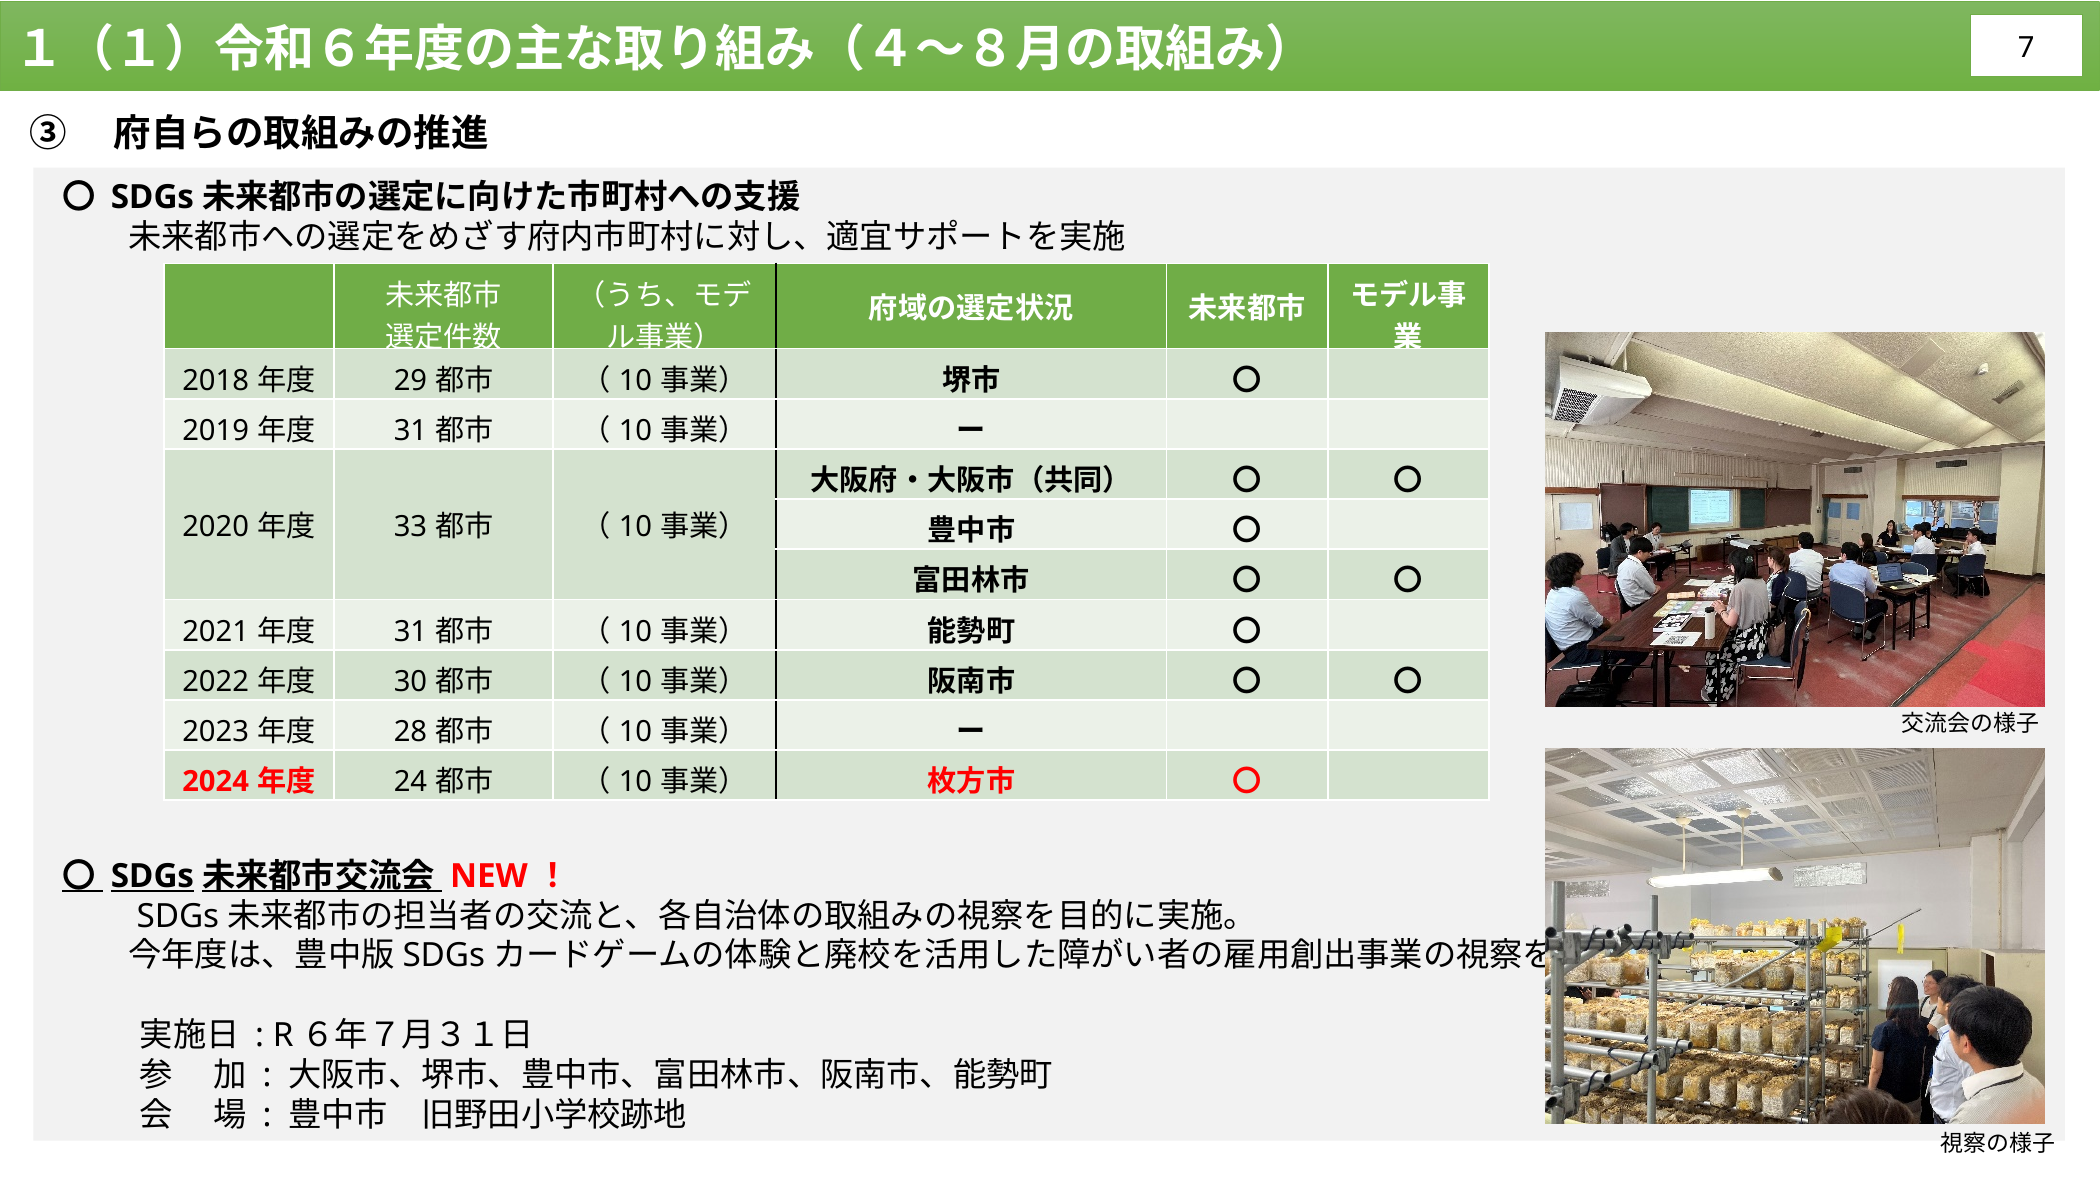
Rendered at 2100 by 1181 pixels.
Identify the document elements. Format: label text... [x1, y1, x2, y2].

table_cell ー [777, 400, 1166, 448]
table_cell 30都市 [335, 651, 552, 699]
table_cell 2018年度 [165, 349, 333, 398]
table_cell [1329, 400, 1488, 448]
table_cell 富田林市 [777, 550, 1166, 599]
table_cell 33都市 [335, 450, 552, 599]
table_cell [1167, 400, 1327, 448]
table_header 未来都市 選定件数 [335, 264, 552, 348]
table_cell 2021年度 [165, 600, 333, 649]
table_cell 能勢町 [777, 600, 1166, 649]
table_cell 〇 [1167, 550, 1327, 599]
table_header （うち、モデル事業） [554, 264, 775, 348]
table_cell 〇 [1167, 600, 1327, 649]
table_cell 2023年度 [165, 701, 333, 749]
table_header 未来都市 [1167, 264, 1327, 348]
table_cell 24都市 [335, 751, 552, 799]
table_cell 〇 [1329, 651, 1488, 699]
table_cell （10事業） [554, 751, 775, 799]
table_cell 2020年度 [165, 450, 333, 599]
table_cell ー [777, 701, 1166, 749]
table_cell （10事業） [554, 400, 775, 448]
picture [1545, 332, 2045, 707]
table_cell [1329, 349, 1488, 398]
table_cell （10事業） [554, 450, 775, 599]
table_cell [1329, 701, 1488, 749]
table_cell 阪南市 [777, 651, 1166, 699]
table_cell 2022年度 [165, 651, 333, 699]
table_cell 〇 [1167, 450, 1327, 498]
table_cell 2019年度 [165, 400, 333, 448]
table_cell 堺市 [777, 349, 1166, 398]
table_header [165, 264, 333, 348]
table_cell 29都市 [335, 349, 552, 398]
table_header モデル事業 [1329, 264, 1488, 348]
table_cell 豊中市 [777, 500, 1166, 548]
text_box １（１）令和６年度の主な取り組み（４～８月の取組み） [0, 1, 2100, 91]
table_cell 〇 [1167, 651, 1327, 699]
table_cell 〇 [1329, 550, 1488, 599]
table_cell 28都市 [335, 701, 552, 749]
table_cell [1329, 751, 1488, 799]
table_cell （10事業） [554, 651, 775, 699]
table_cell 2024年度 [165, 751, 333, 799]
text_box 〇 SDGs未来都市の選定に向けた市町村への支援 未来都市への選定をめざす府内市町村に対し、適宜サポートを実施 〇 SDGs未来都市交流会 NEW！ SDGs未来都市の担当者の交流と、各自治体の取組みの視察を目的に実施。 今年度は、豊中版SDGsカードゲームの体験と廃校を活用した障がい者の雇用創出事業の視察を実施。 実施日 : R６年７月３１日 参 加 : 大阪市、堺市、豊中市、富田林市、阪南市、能勢町 会 場 : 豊中市 旧野田小学校跡地 [33, 167, 2065, 1141]
text_box 7 [1970, 14, 2083, 77]
table_header 府域の選定状況 [777, 264, 1166, 348]
table_cell （10事業） [554, 701, 775, 749]
table_cell [1329, 600, 1488, 649]
table_cell 〇 [1167, 751, 1327, 799]
table_cell （10事業） [554, 600, 775, 649]
text_box ③ 府自らの取組みの推進 [14, 101, 1467, 162]
table_cell 枚方市 [777, 751, 1166, 799]
table_cell （10事業） [554, 349, 775, 398]
table_cell 大阪府・大阪市（共同） [777, 450, 1166, 498]
table_cell 〇 [1167, 500, 1327, 548]
table_cell [1329, 500, 1488, 548]
text_box 交流会の様子 [1845, 701, 2084, 744]
table_cell 31都市 [335, 600, 552, 649]
table_cell 〇 [1167, 349, 1327, 398]
text_box 視察の様子 [1905, 1121, 2079, 1164]
table_cell [1167, 701, 1327, 749]
picture [1545, 748, 2045, 1124]
table_cell 〇 [1329, 450, 1488, 498]
table_cell 31都市 [335, 400, 552, 448]
